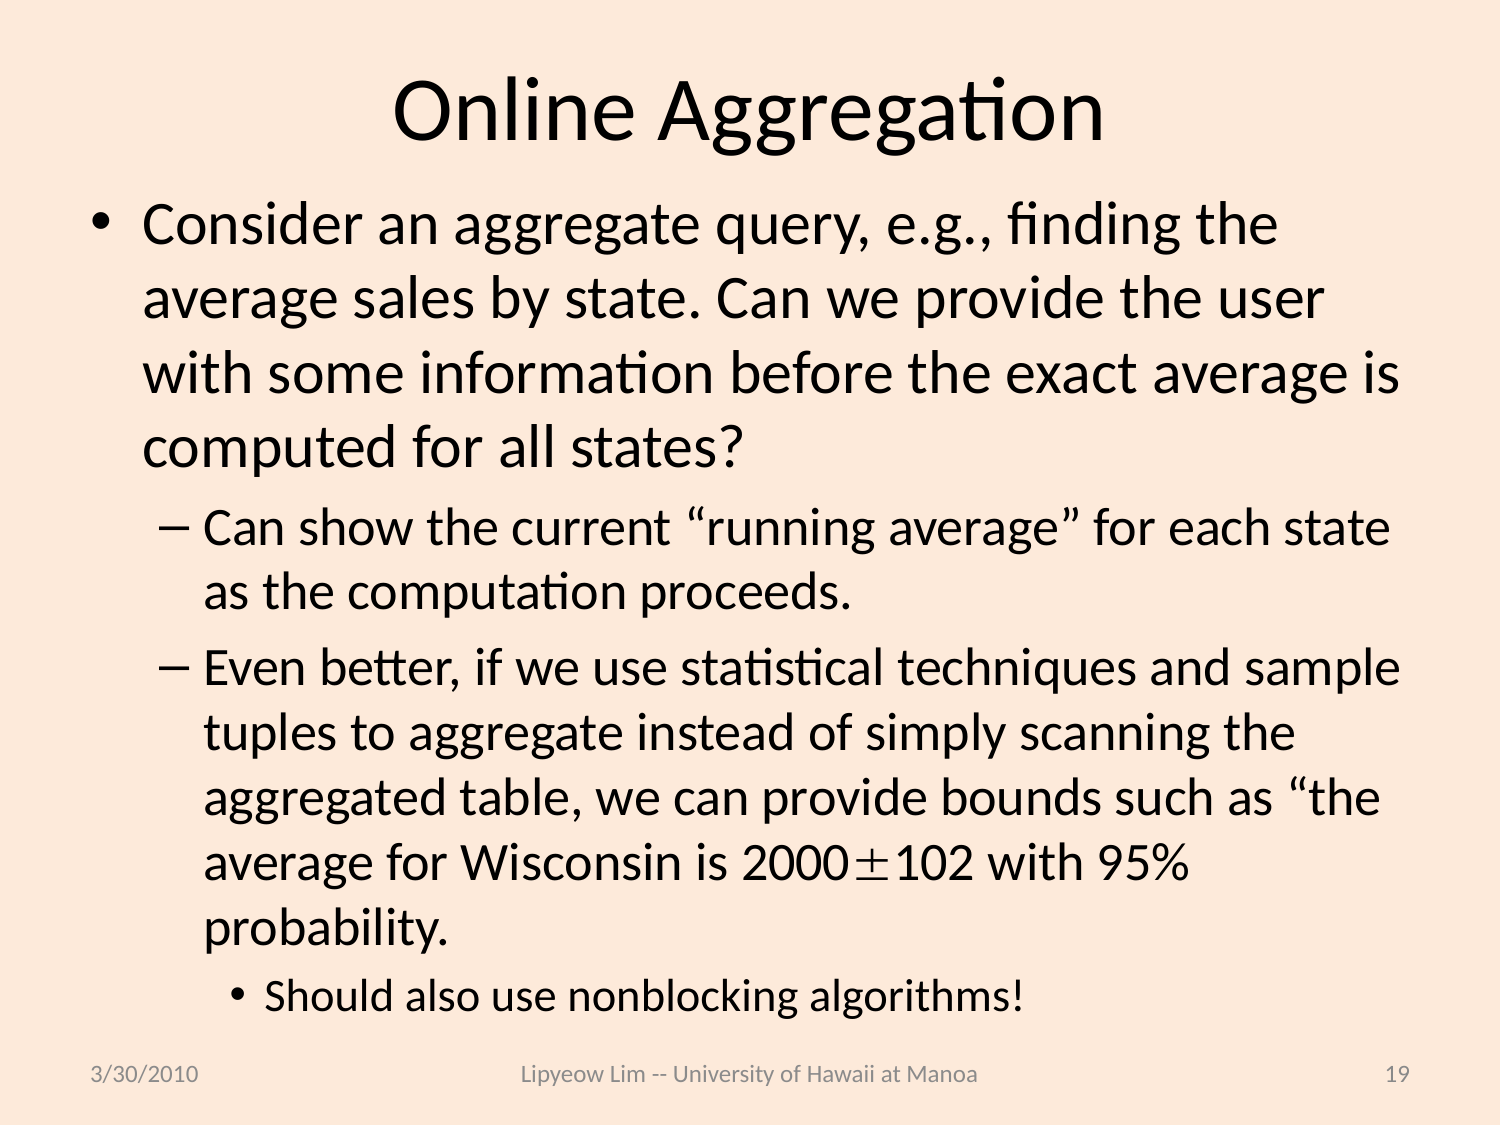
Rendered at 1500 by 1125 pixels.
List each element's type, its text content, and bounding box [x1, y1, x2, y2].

list Consider an aggregate query, e.g., finding the average sales by state. Can we provide the user with some information before the exact average is computed for all states? Can show the current “running average” for each state as the computation proceeds. Even better, if we use statistical techniques and sample tuples to aggregate instead of simply scanning the aggregated table, we can provide bounds such as “the average for Wisconsin is 2000±102 with 95% probability. Should also use nonblocking algorithms! [74, 174, 1426, 1038]
footer Lipyeow Lim -- University of Hawaii at Manoa [450, 1042, 1050, 1103]
slide_number 19 [1074, 1042, 1425, 1103]
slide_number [75, 1042, 425, 1103]
title Online Aggregation [74, 44, 1426, 163]
